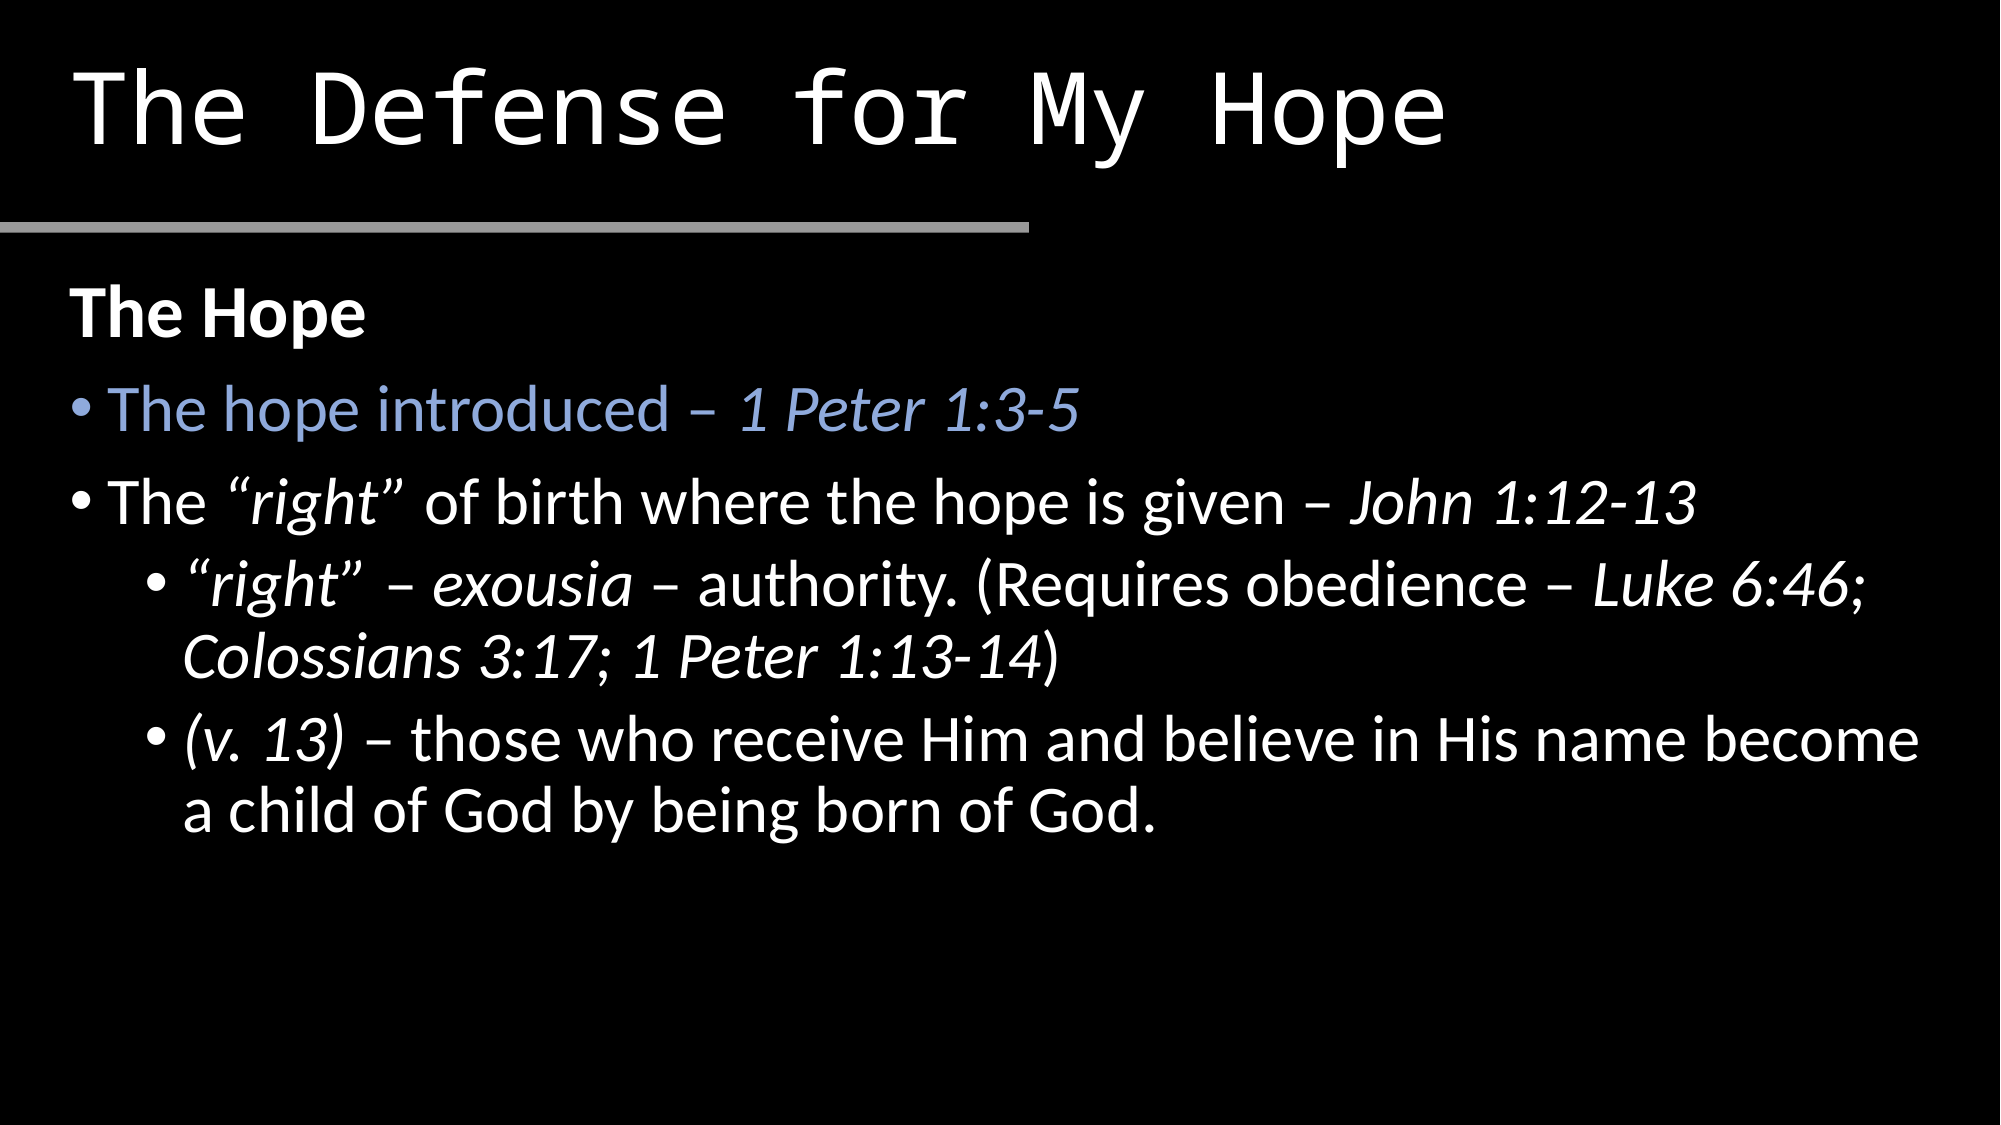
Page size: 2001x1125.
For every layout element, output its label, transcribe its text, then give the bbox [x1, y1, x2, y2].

list The Hope The hope introduced – 1 Peter 1:3-5 The “right” of birth where the hope is given – John 1:12-13 “right” – exousia – authority. (Requires obedience – Luke 6:46; Colossians 3:17; 1 Peter 1:13-14) (v. 13) – those who receive Him and believe in His name become a child of God by being born of God. [54, 264, 1946, 1066]
title The Defense for My Hope [54, 3, 1946, 222]
